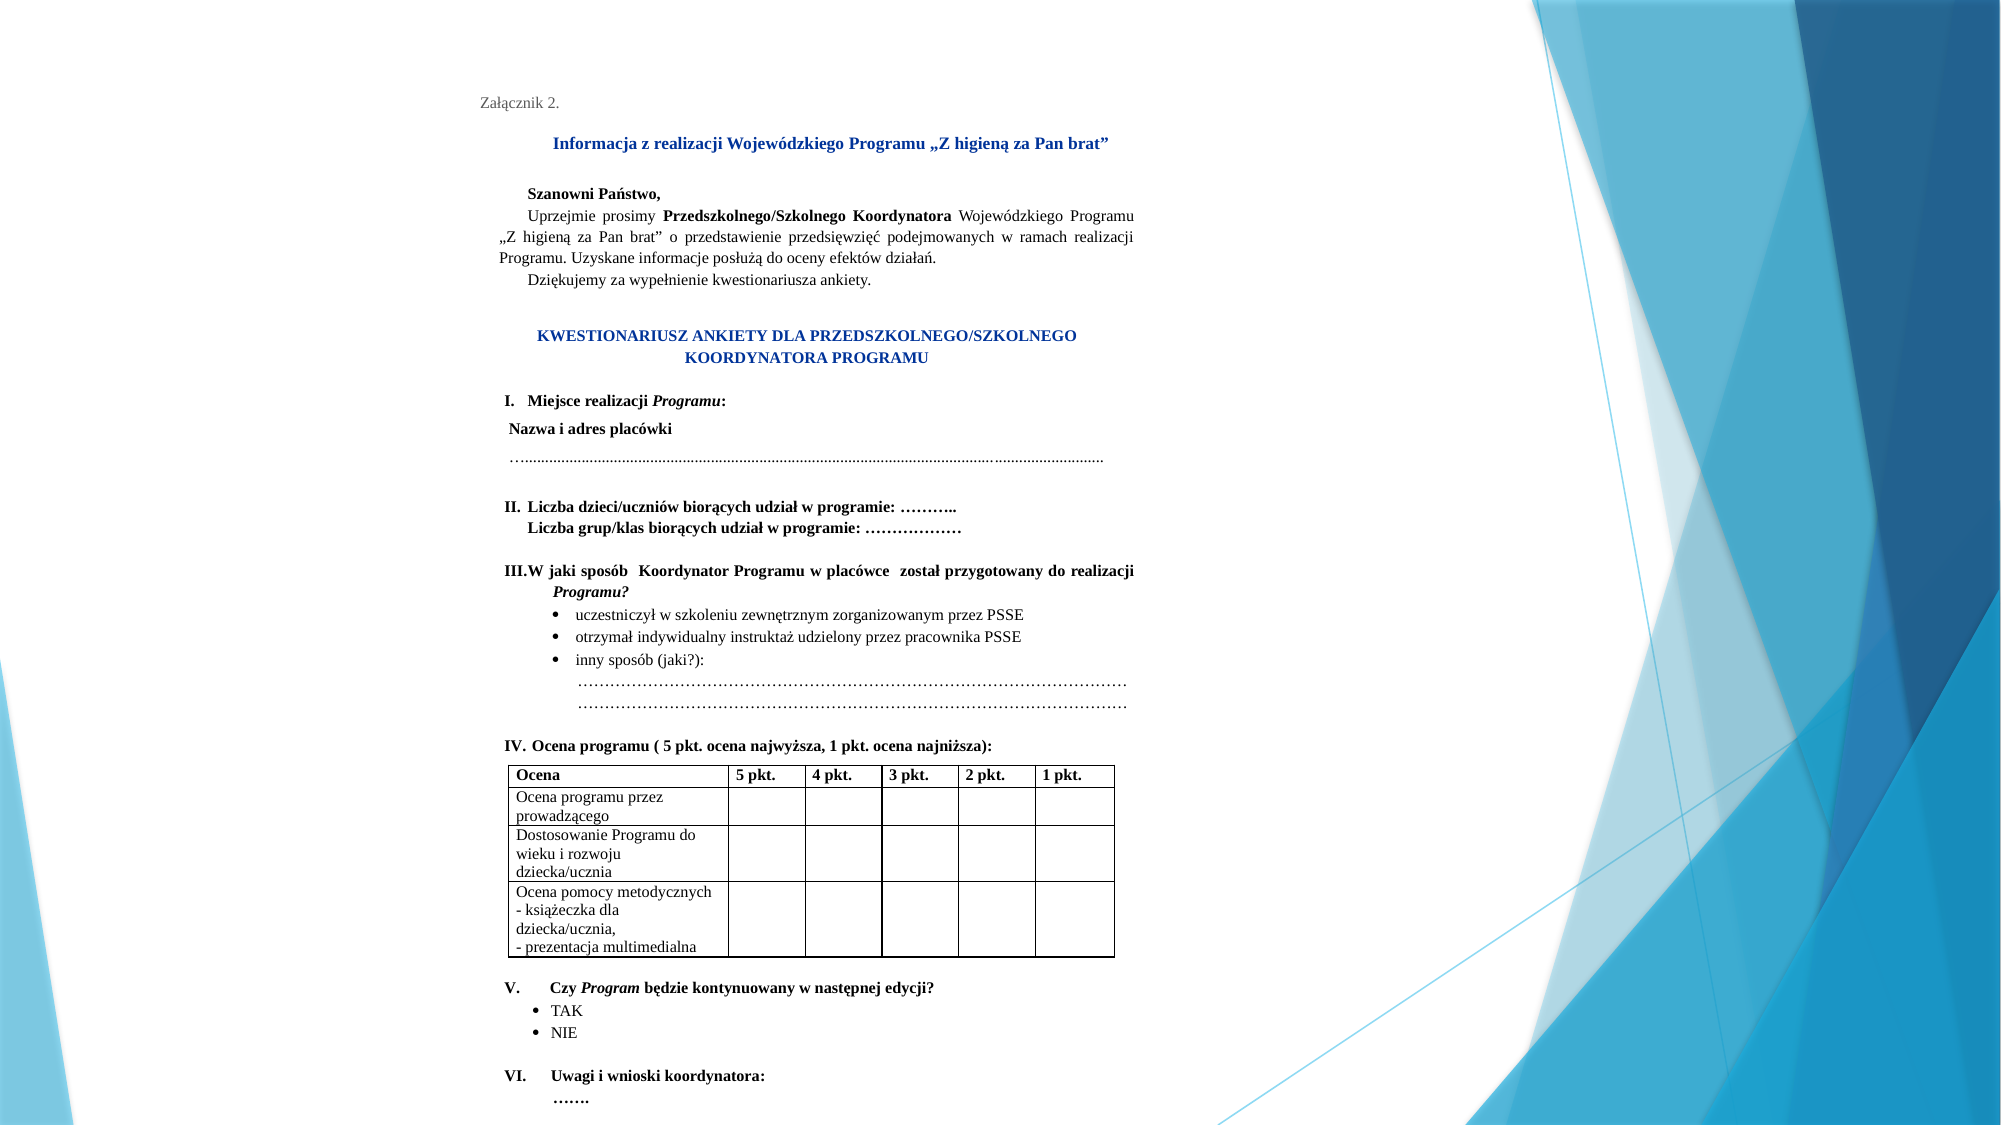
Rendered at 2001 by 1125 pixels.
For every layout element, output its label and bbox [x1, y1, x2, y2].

text_box [471, 85, 1141, 1109]
